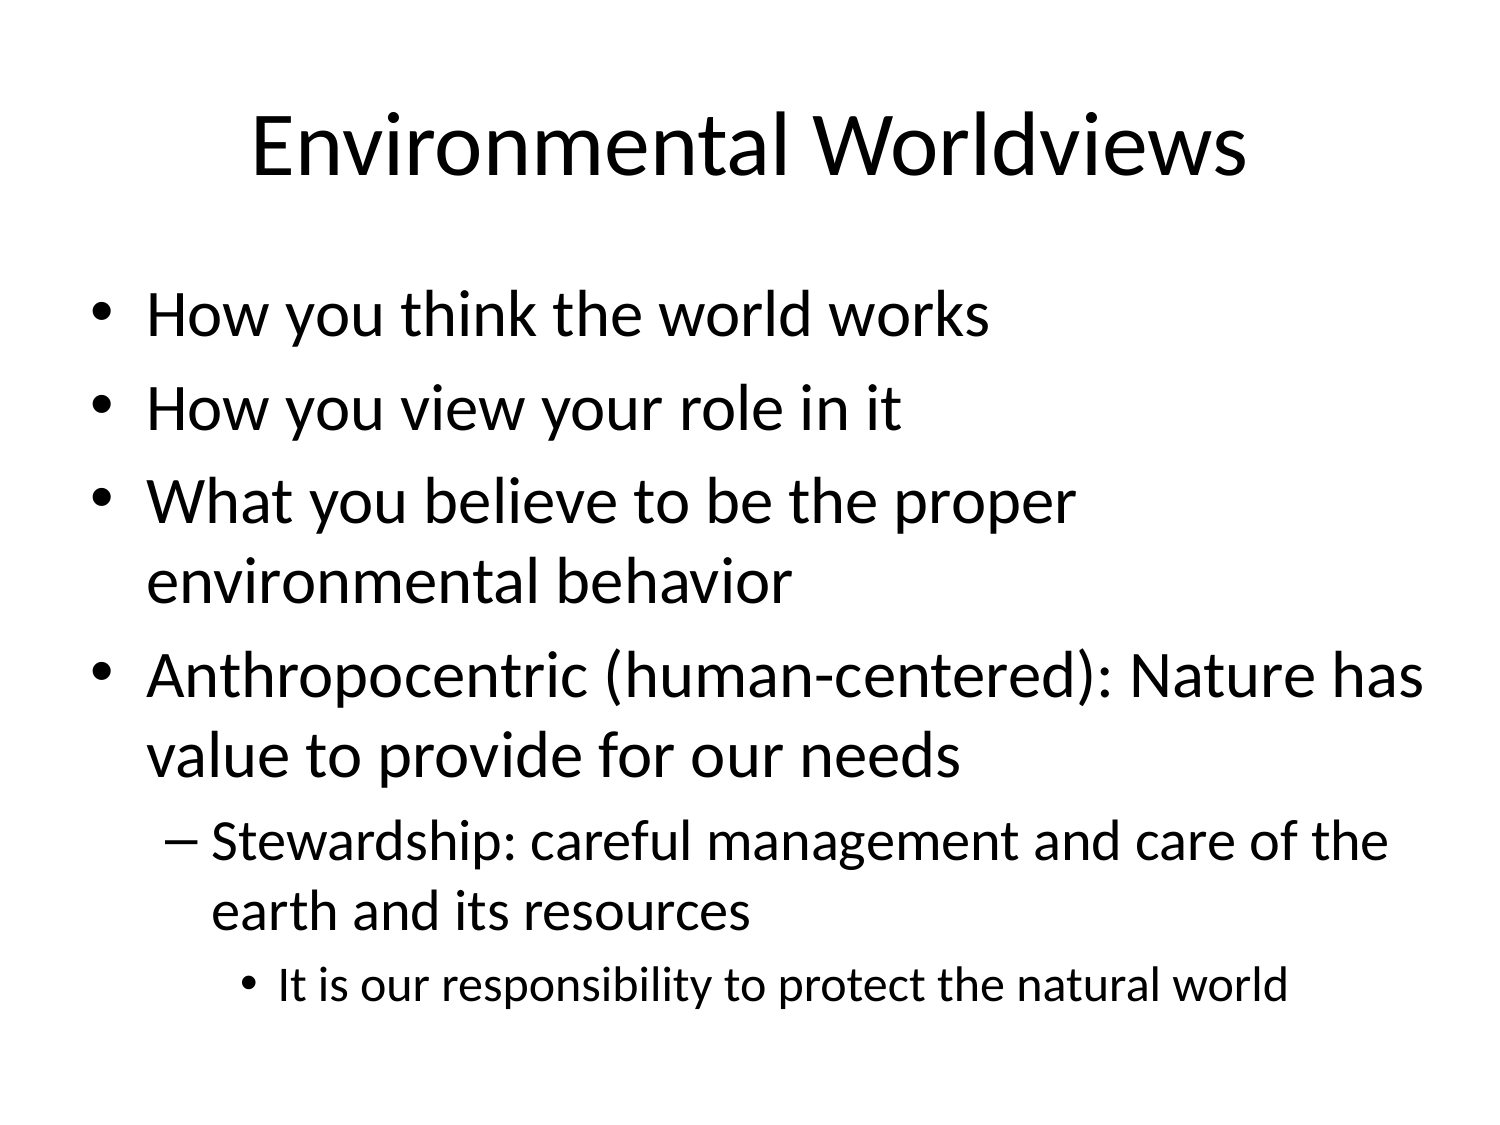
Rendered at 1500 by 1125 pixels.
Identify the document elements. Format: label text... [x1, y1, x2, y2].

title Environmental Worldviews [75, 45, 1425, 233]
list How you think the world works How you view your role in it What you believe to be the proper environmental behavior Anthropocentric (human-centered): Nature has value to provide for our needs Stewardship: careful management and care of the earth and its resources It is our responsibility to protect the natural world [75, 262, 1461, 1093]
